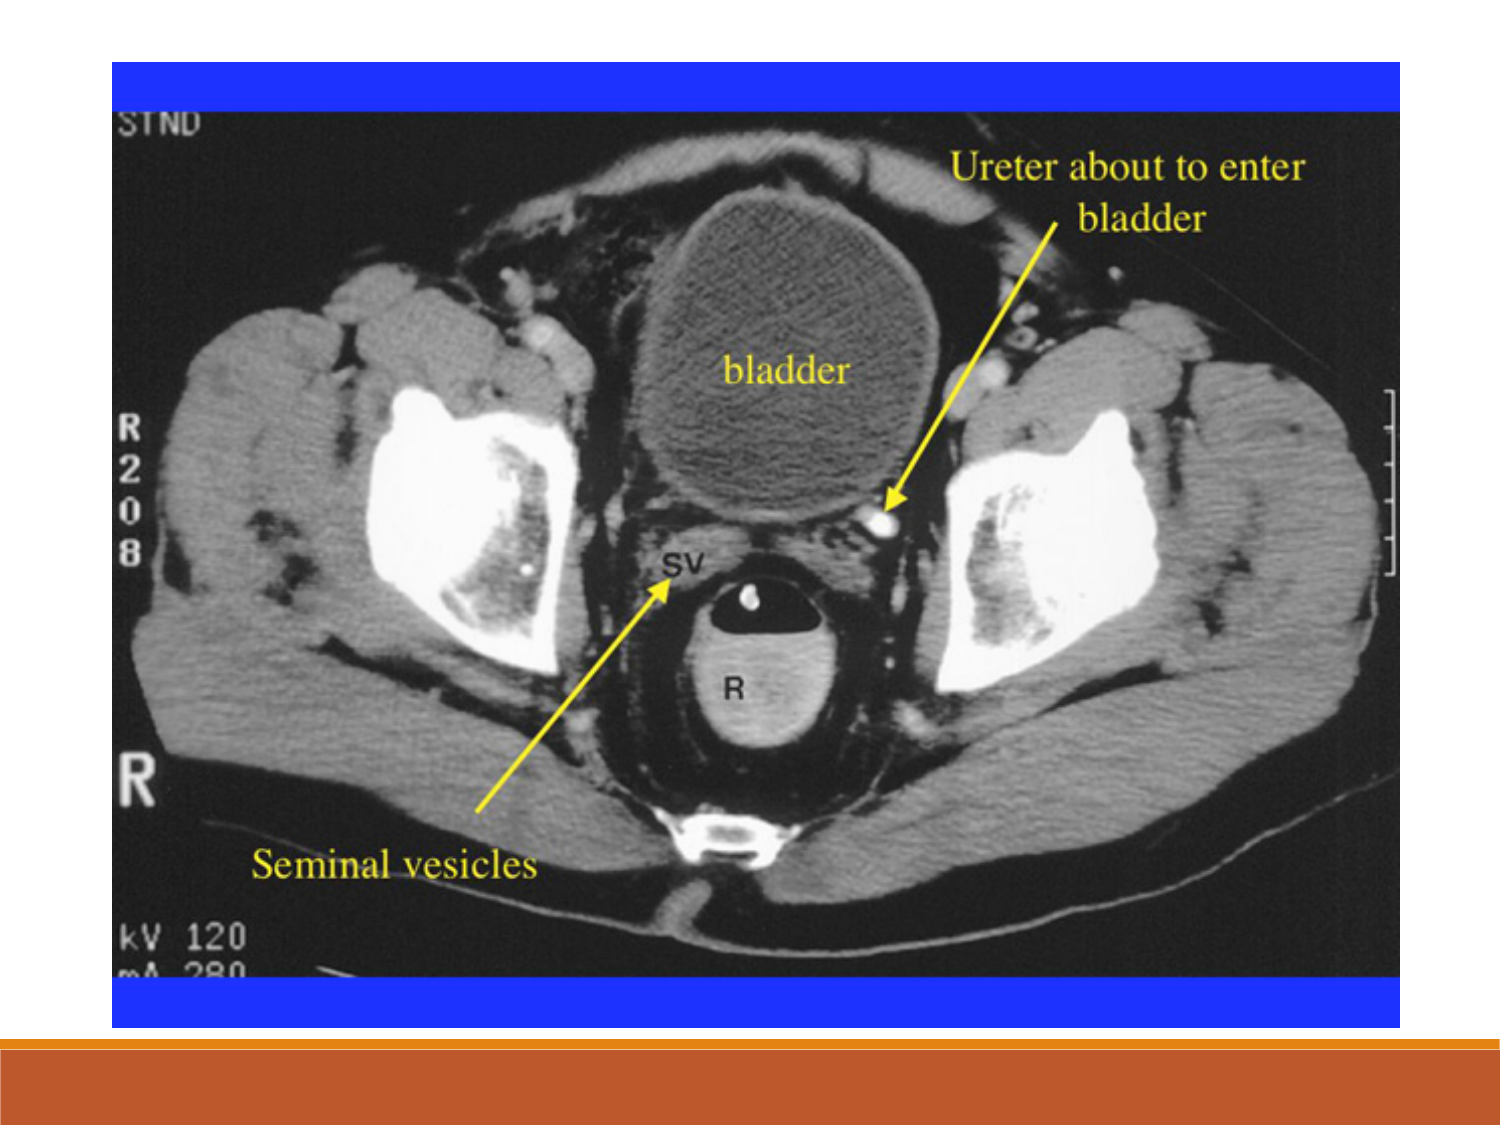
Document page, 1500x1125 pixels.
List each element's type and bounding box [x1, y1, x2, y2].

picture [111, 61, 1401, 1029]
